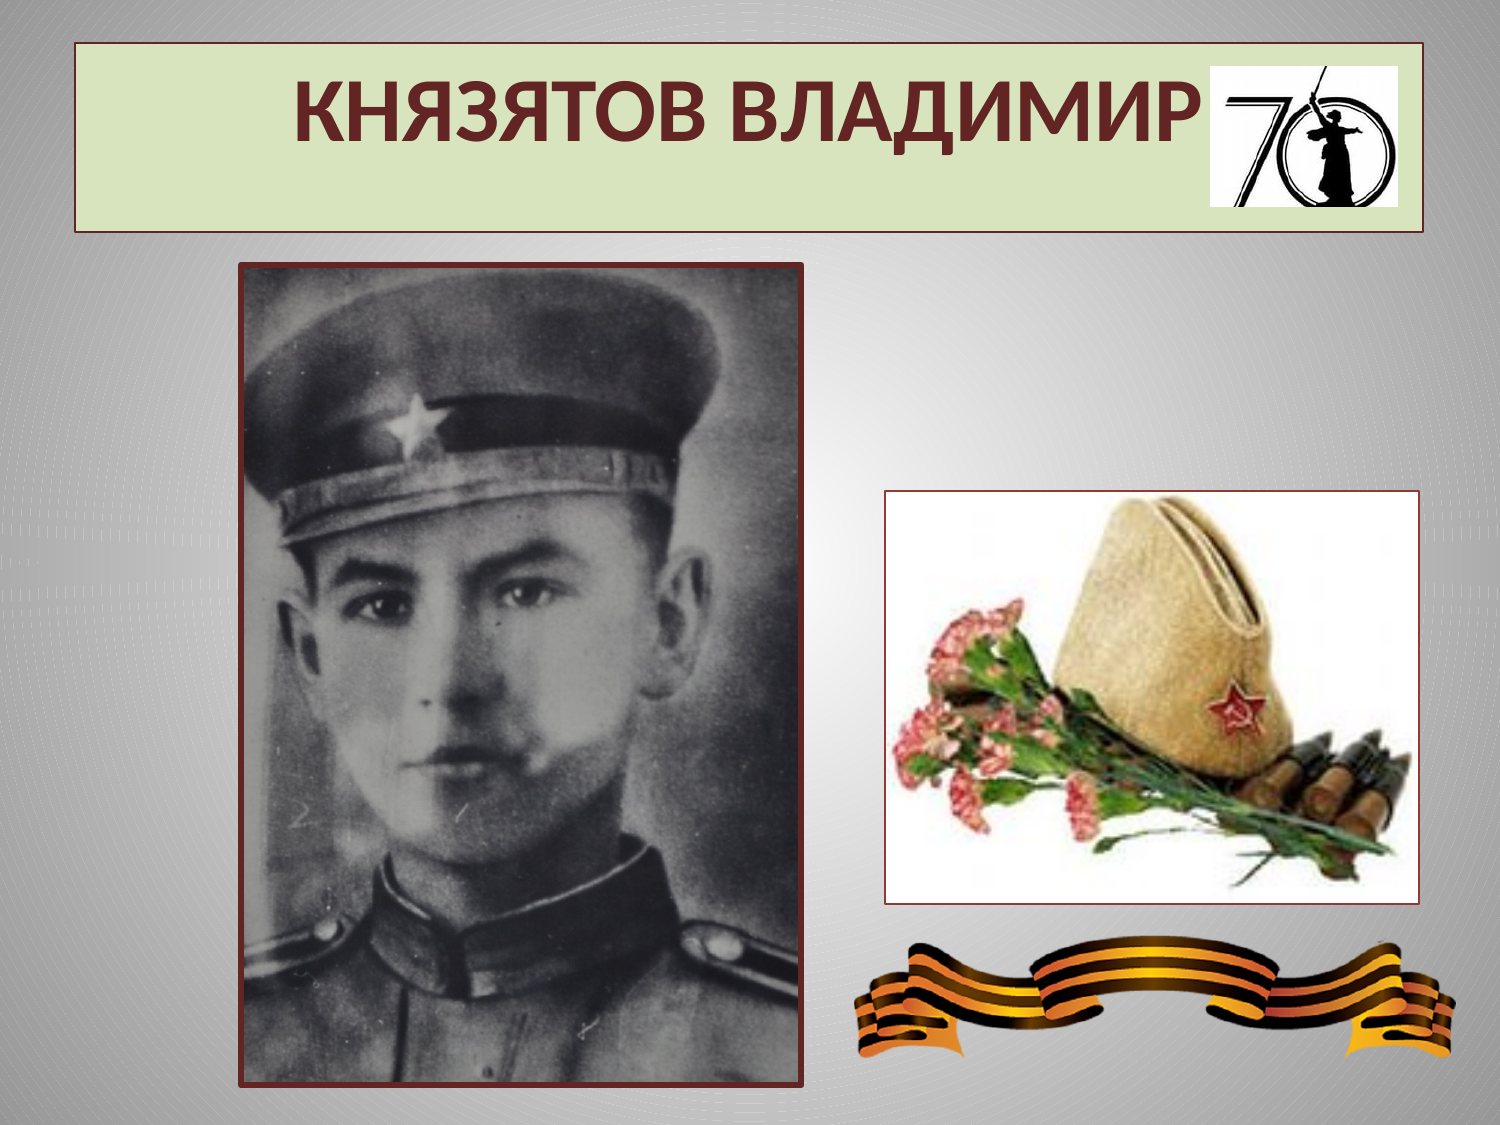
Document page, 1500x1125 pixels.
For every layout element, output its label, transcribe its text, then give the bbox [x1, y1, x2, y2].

picture [885, 491, 1419, 904]
picture [1210, 66, 1398, 207]
text_box КНЯЗЯТОВ ВЛАДИМИР [75, 42, 1424, 233]
picture [243, 267, 799, 1083]
picture [807, 910, 1493, 1102]
